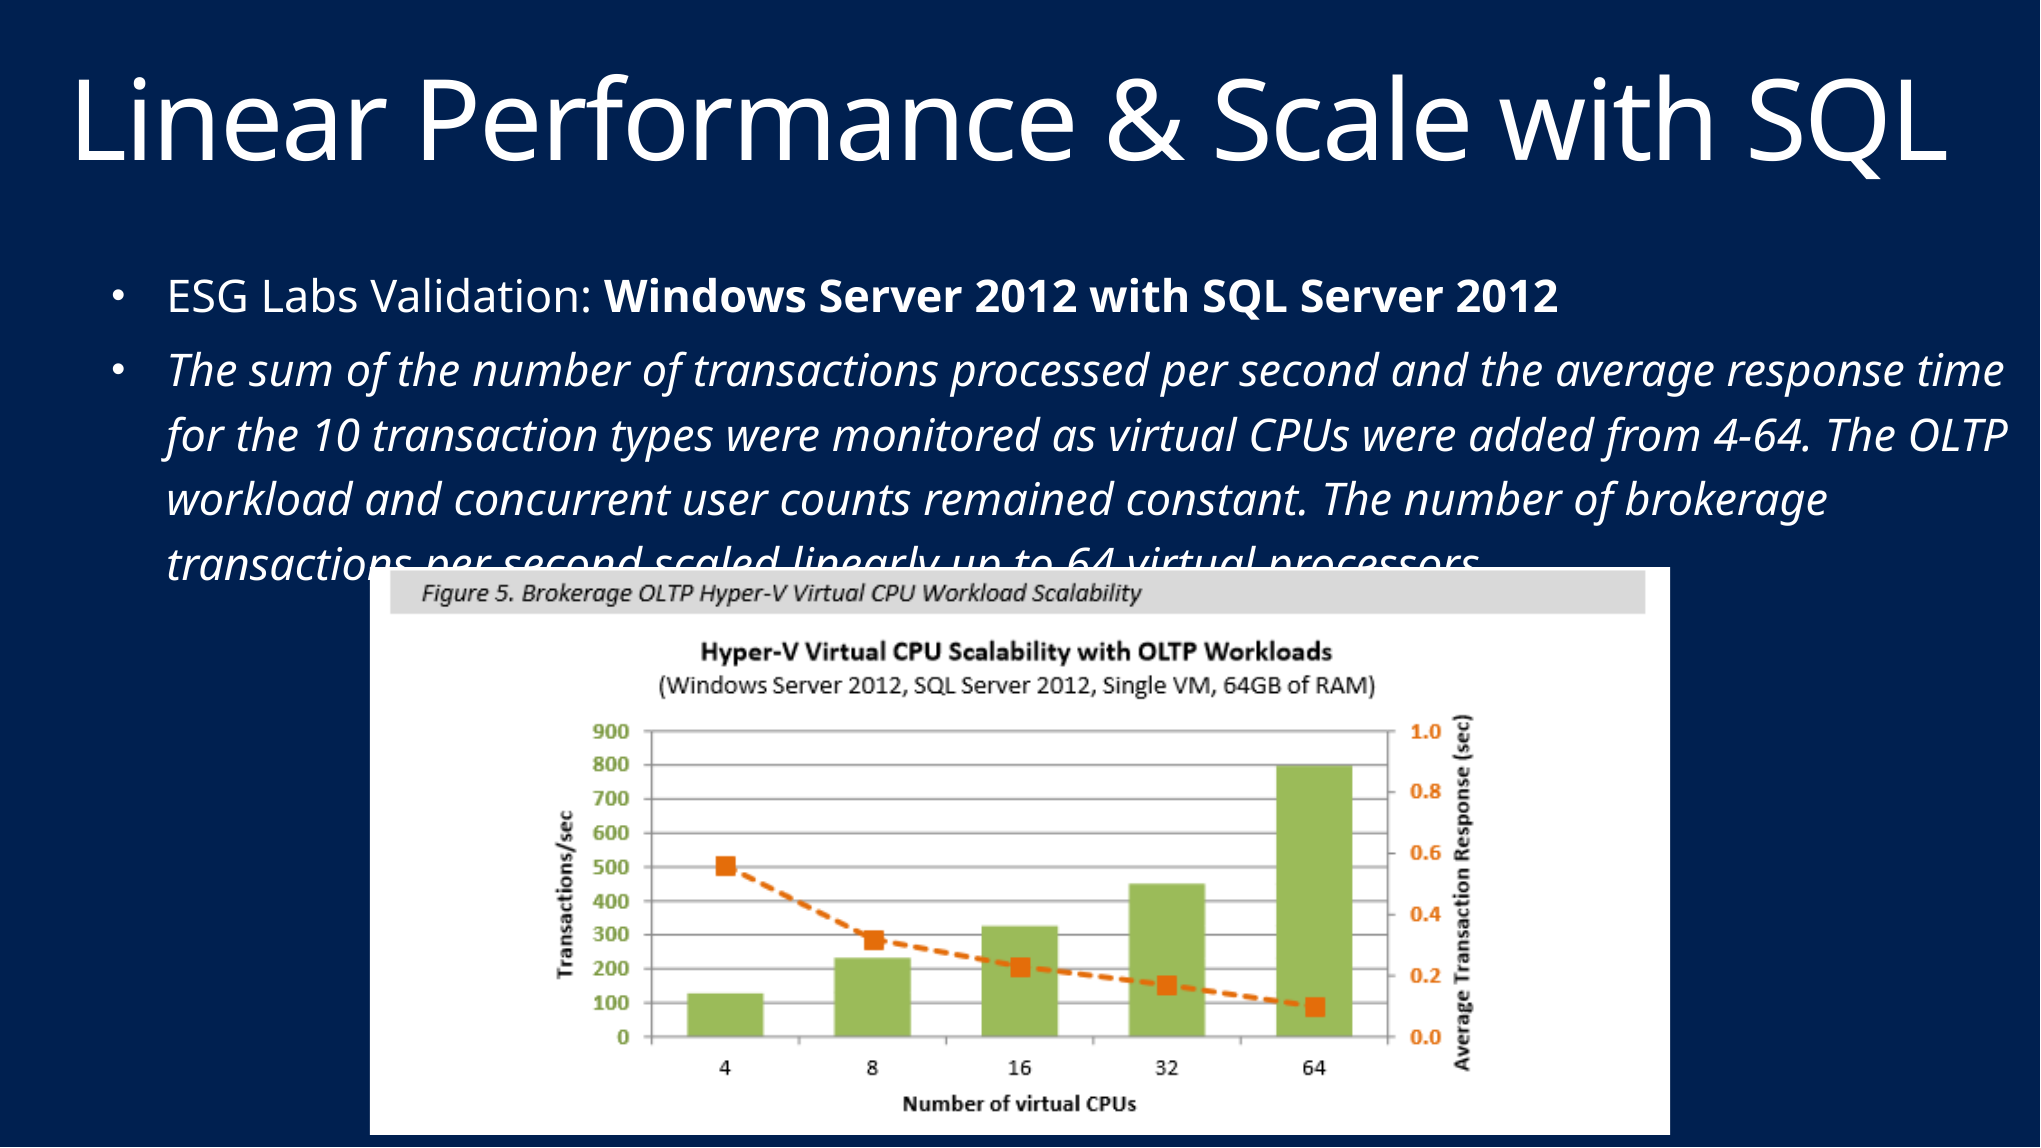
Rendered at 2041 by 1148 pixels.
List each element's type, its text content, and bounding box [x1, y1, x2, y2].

title Linear Performance & Scale with SQL [45, 48, 1996, 200]
list ESG Labs Validation: Windows Server 2012 with SQL Server 2012 The sum of the number of transactions processed per second and the average response time for the 10 transaction types were monitored as virtual CPUs were added from 4-64. The OLTP workload and concurrent user counts remained constant. The number of brokerage transactions per second scaled linearly up to 64 virtual processors. [87, 242, 2040, 612]
picture [369, 567, 1671, 1135]
